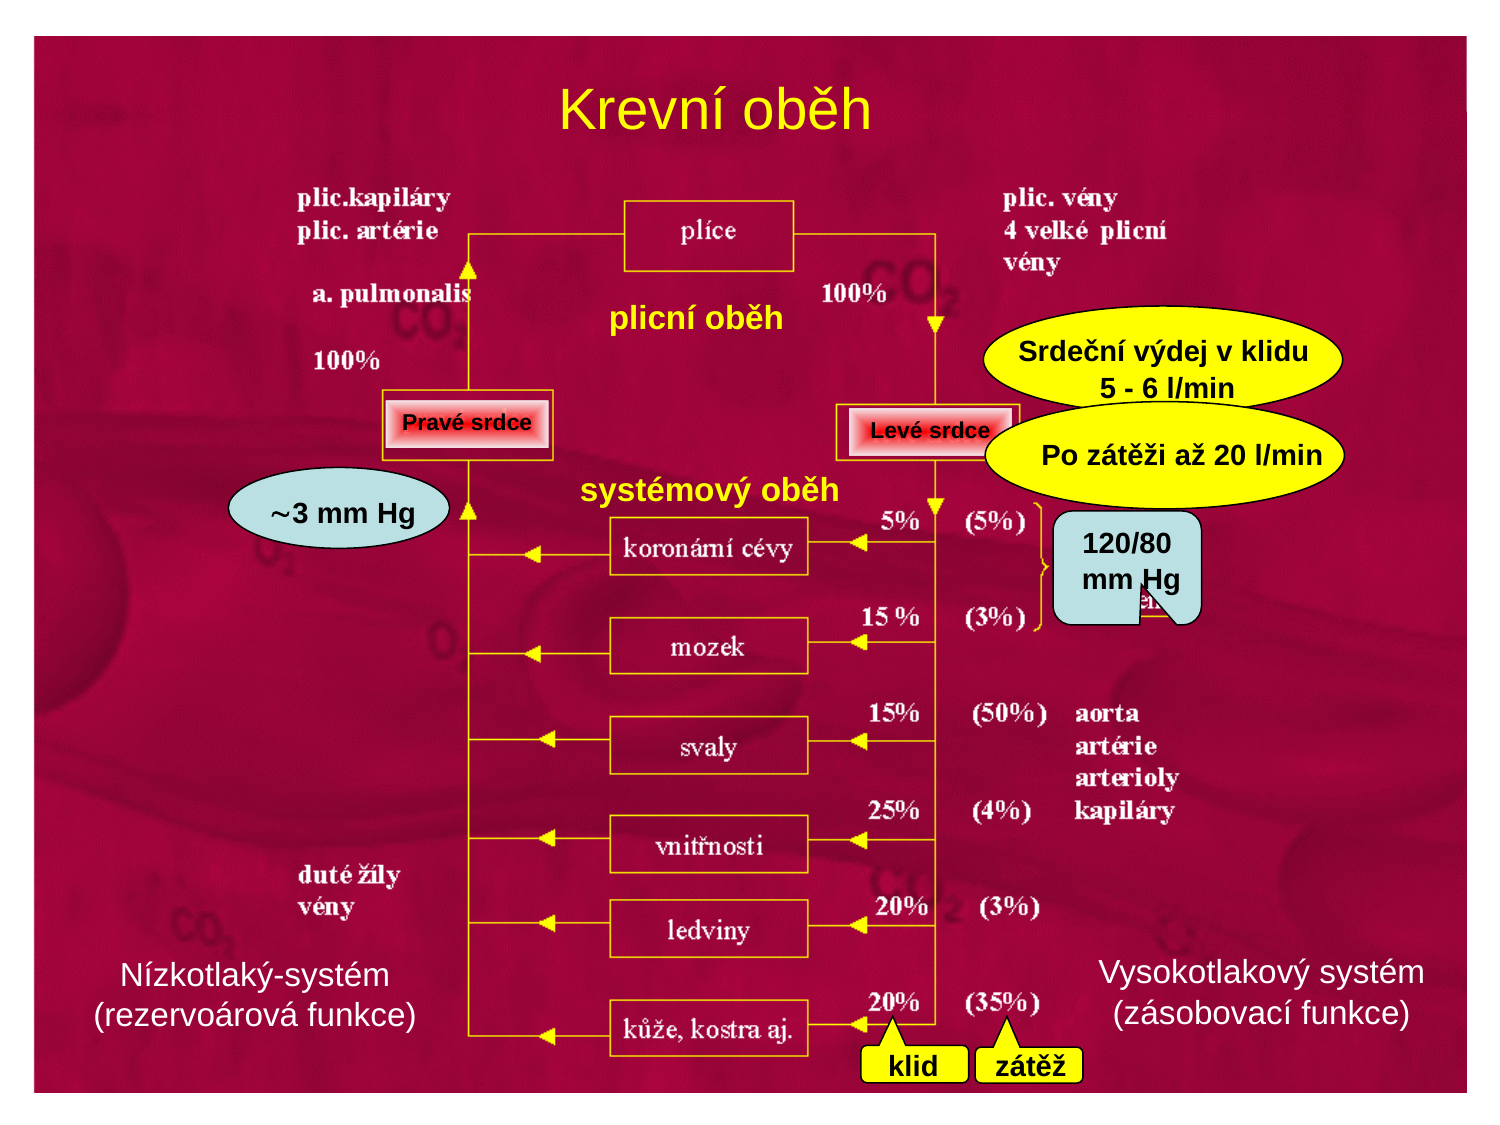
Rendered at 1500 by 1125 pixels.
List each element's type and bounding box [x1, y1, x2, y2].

picture [32, 36, 1468, 1093]
